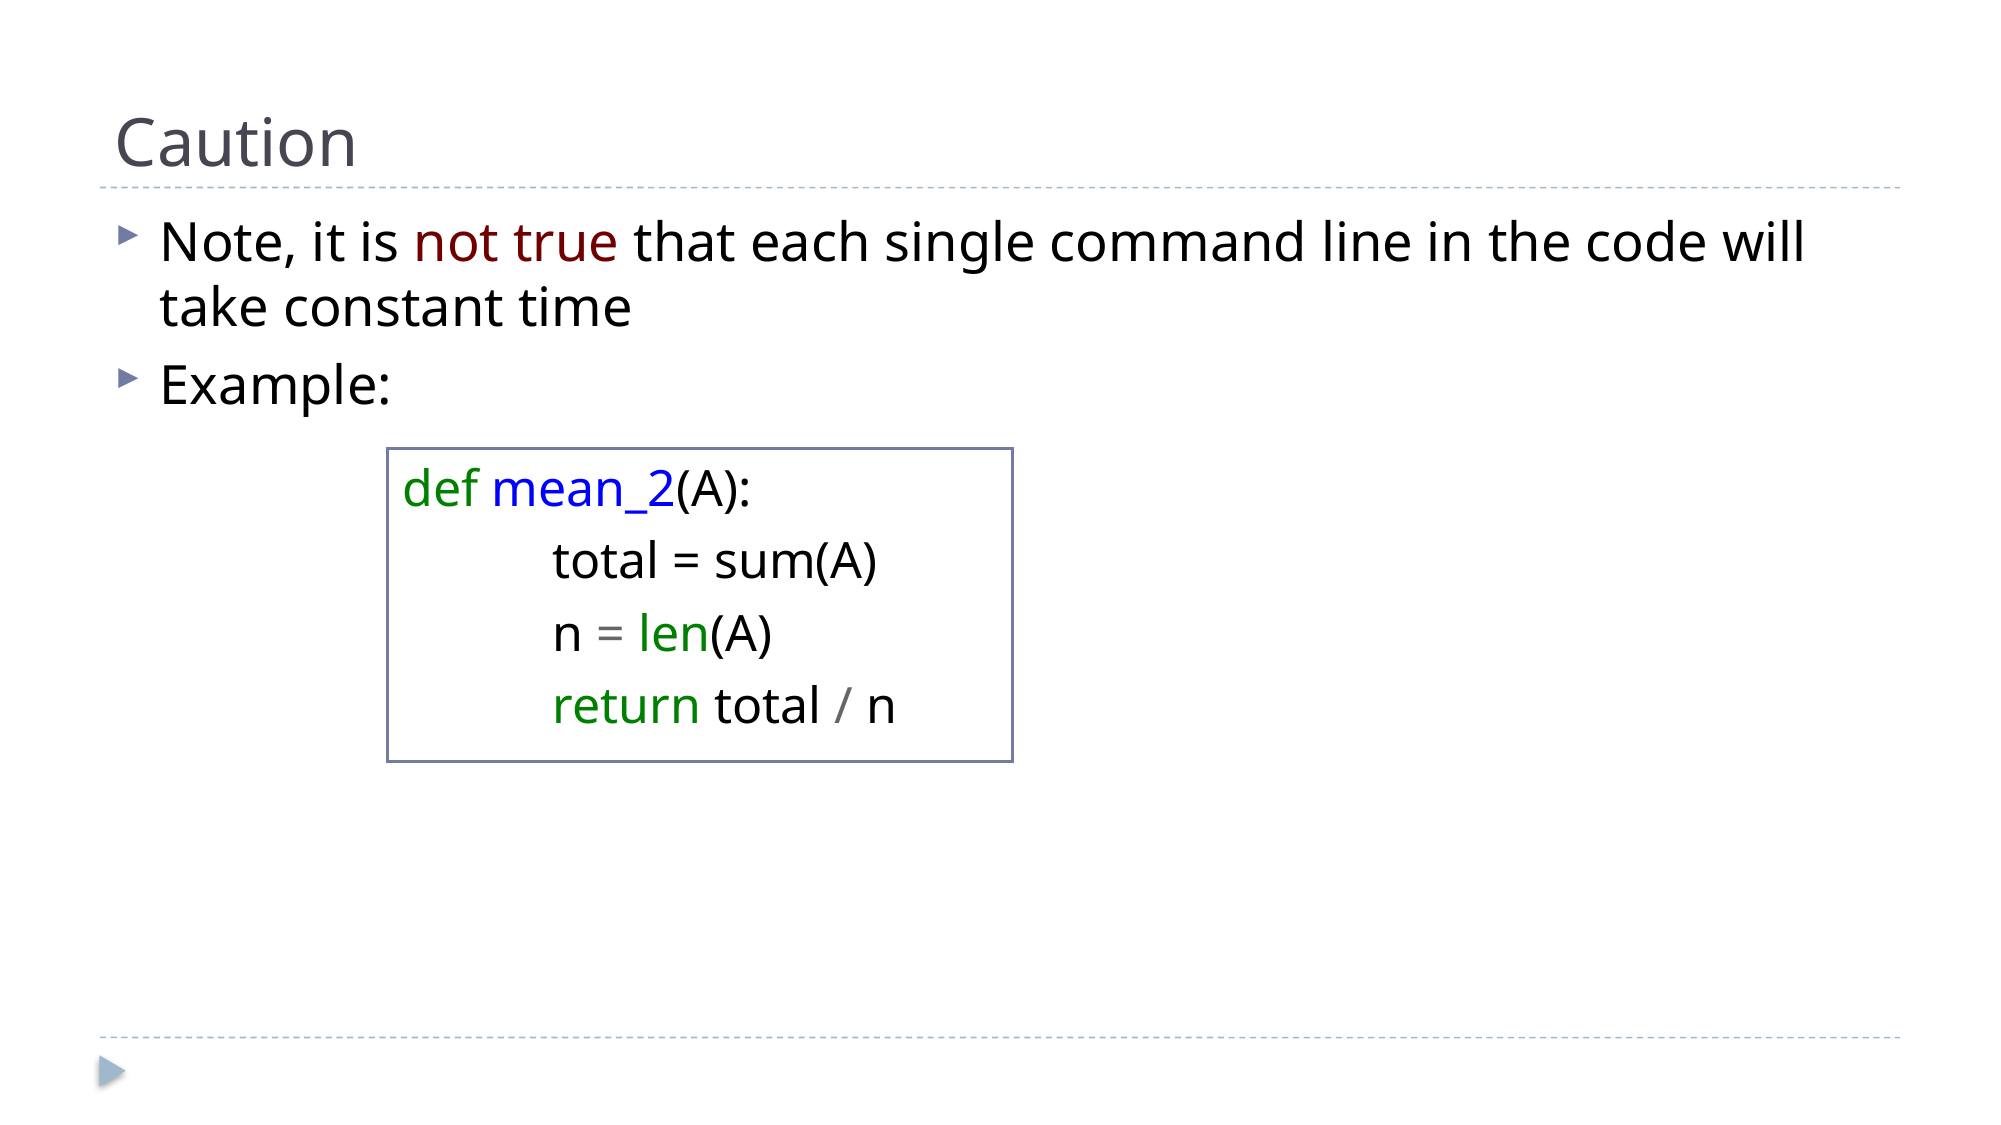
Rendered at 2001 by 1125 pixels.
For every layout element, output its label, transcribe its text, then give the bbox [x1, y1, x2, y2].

text_box def mean_2(A): total = sum(A) n = len(A) return total / n [387, 448, 1013, 762]
title Caution [99, 24, 1901, 188]
